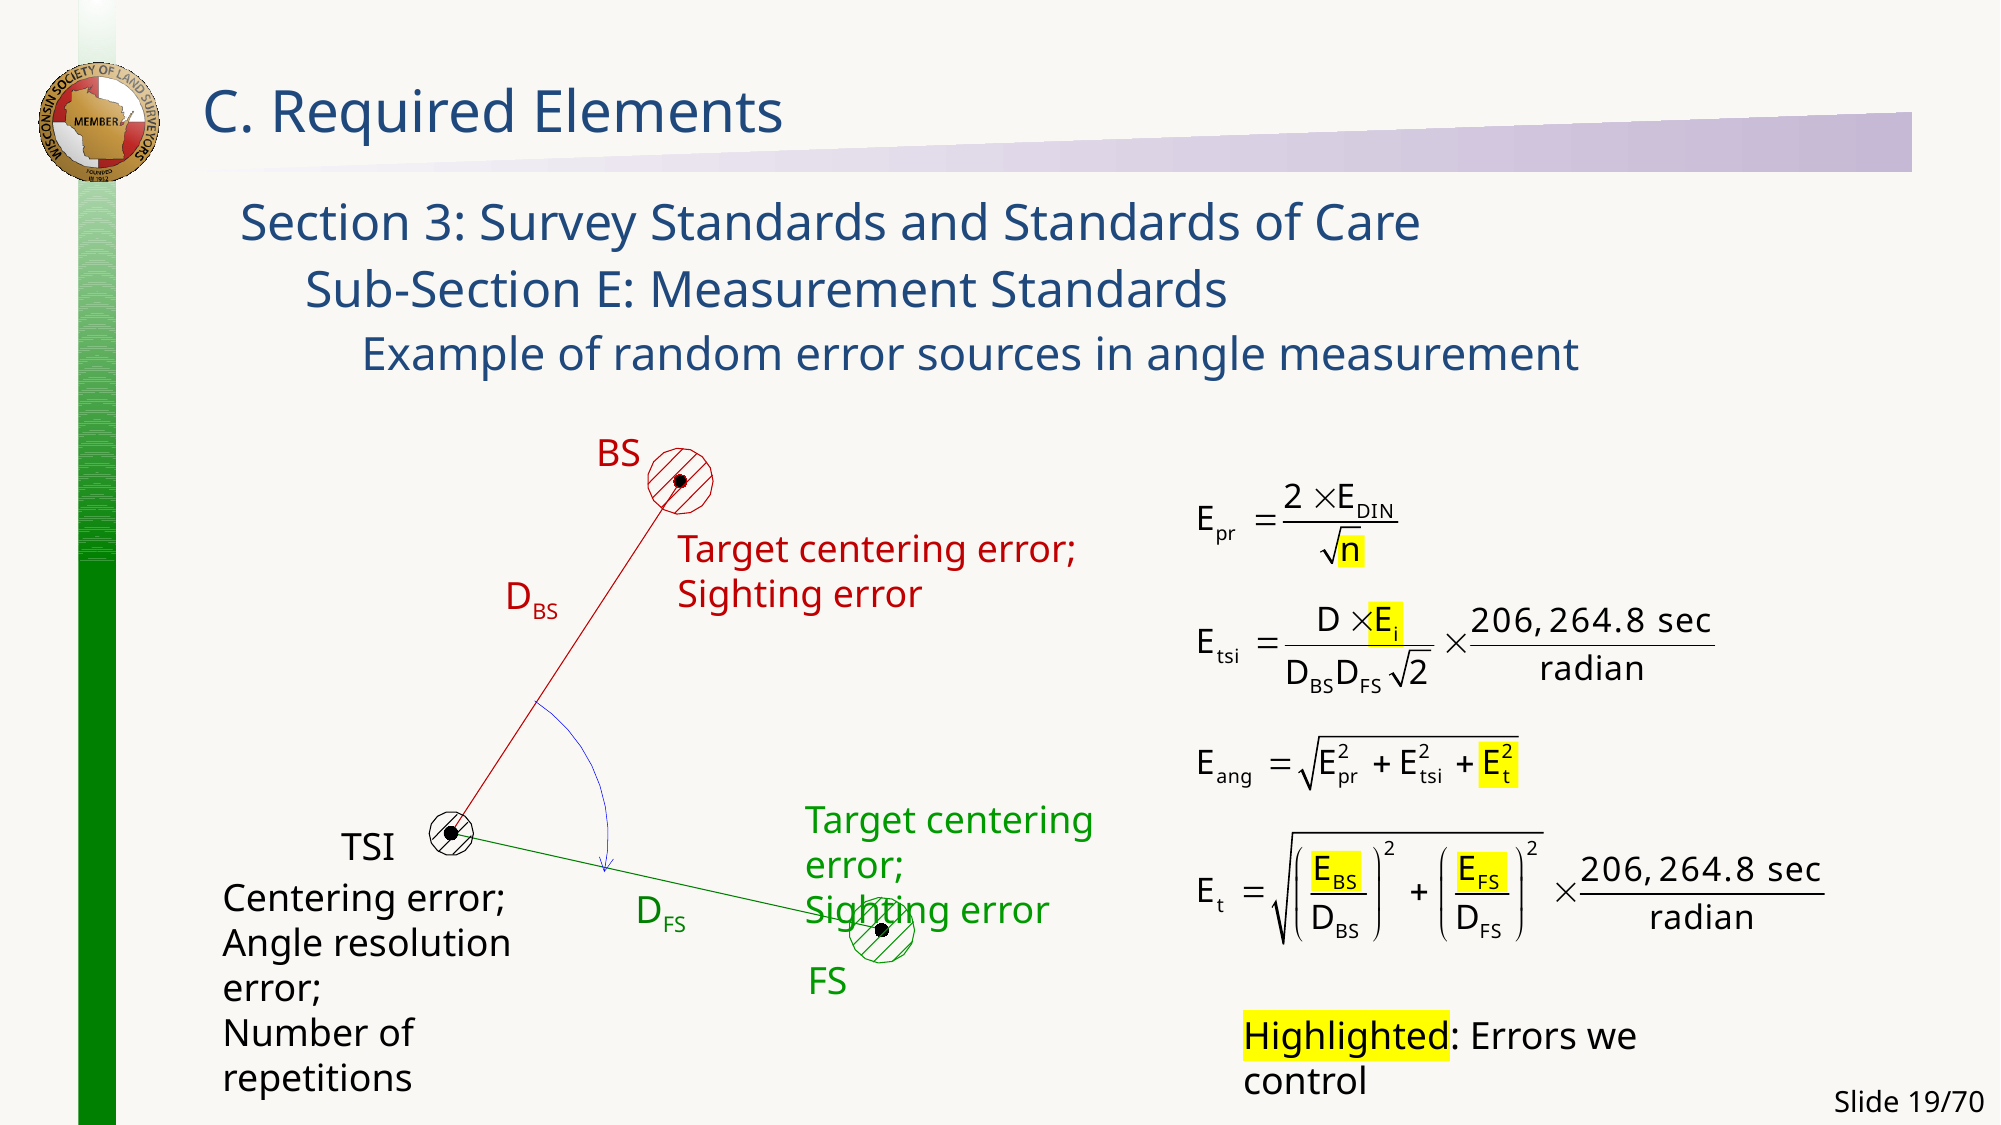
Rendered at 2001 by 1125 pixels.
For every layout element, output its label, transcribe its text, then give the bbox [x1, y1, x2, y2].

picture [35, 59, 161, 187]
list Section 3: Survey Standards and Standards of Care Sub-Section E: Measurement Standards Example of random error sources in angle measurement [225, 187, 1875, 1050]
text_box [222, 429, 1203, 1011]
text_box Highlighted: Errors we control [1228, 1004, 1770, 1110]
title C. Required Elements [187, 75, 1763, 165]
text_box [1193, 474, 1832, 951]
